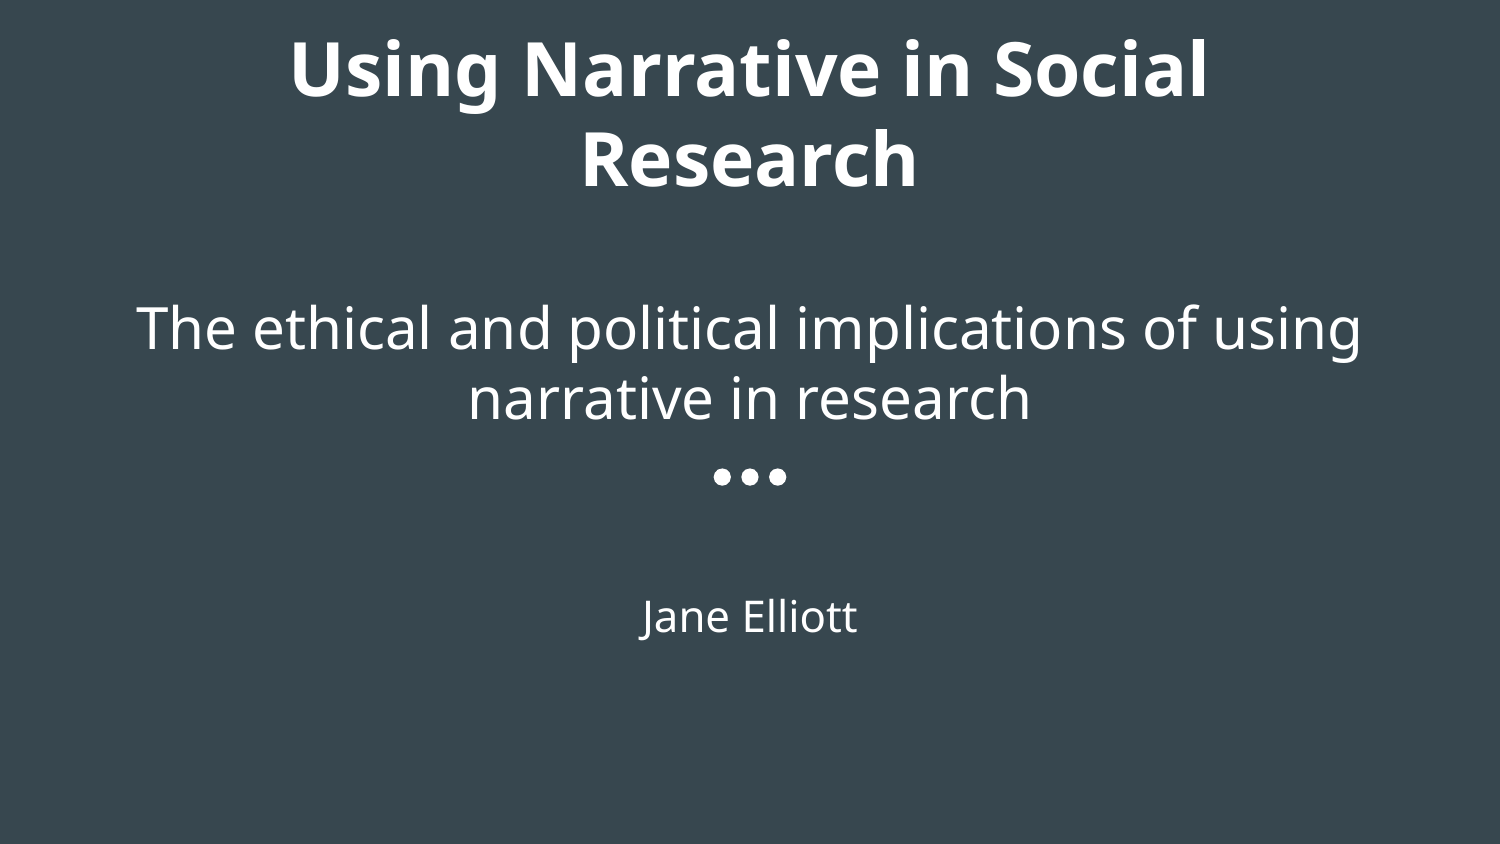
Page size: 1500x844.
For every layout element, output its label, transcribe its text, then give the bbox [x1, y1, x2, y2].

subtitle Jane Elliott [110, 520, 1390, 651]
title Using Narrative in Social Research The ethical and political implications of using narrative in research [110, 162, 1390, 447]
